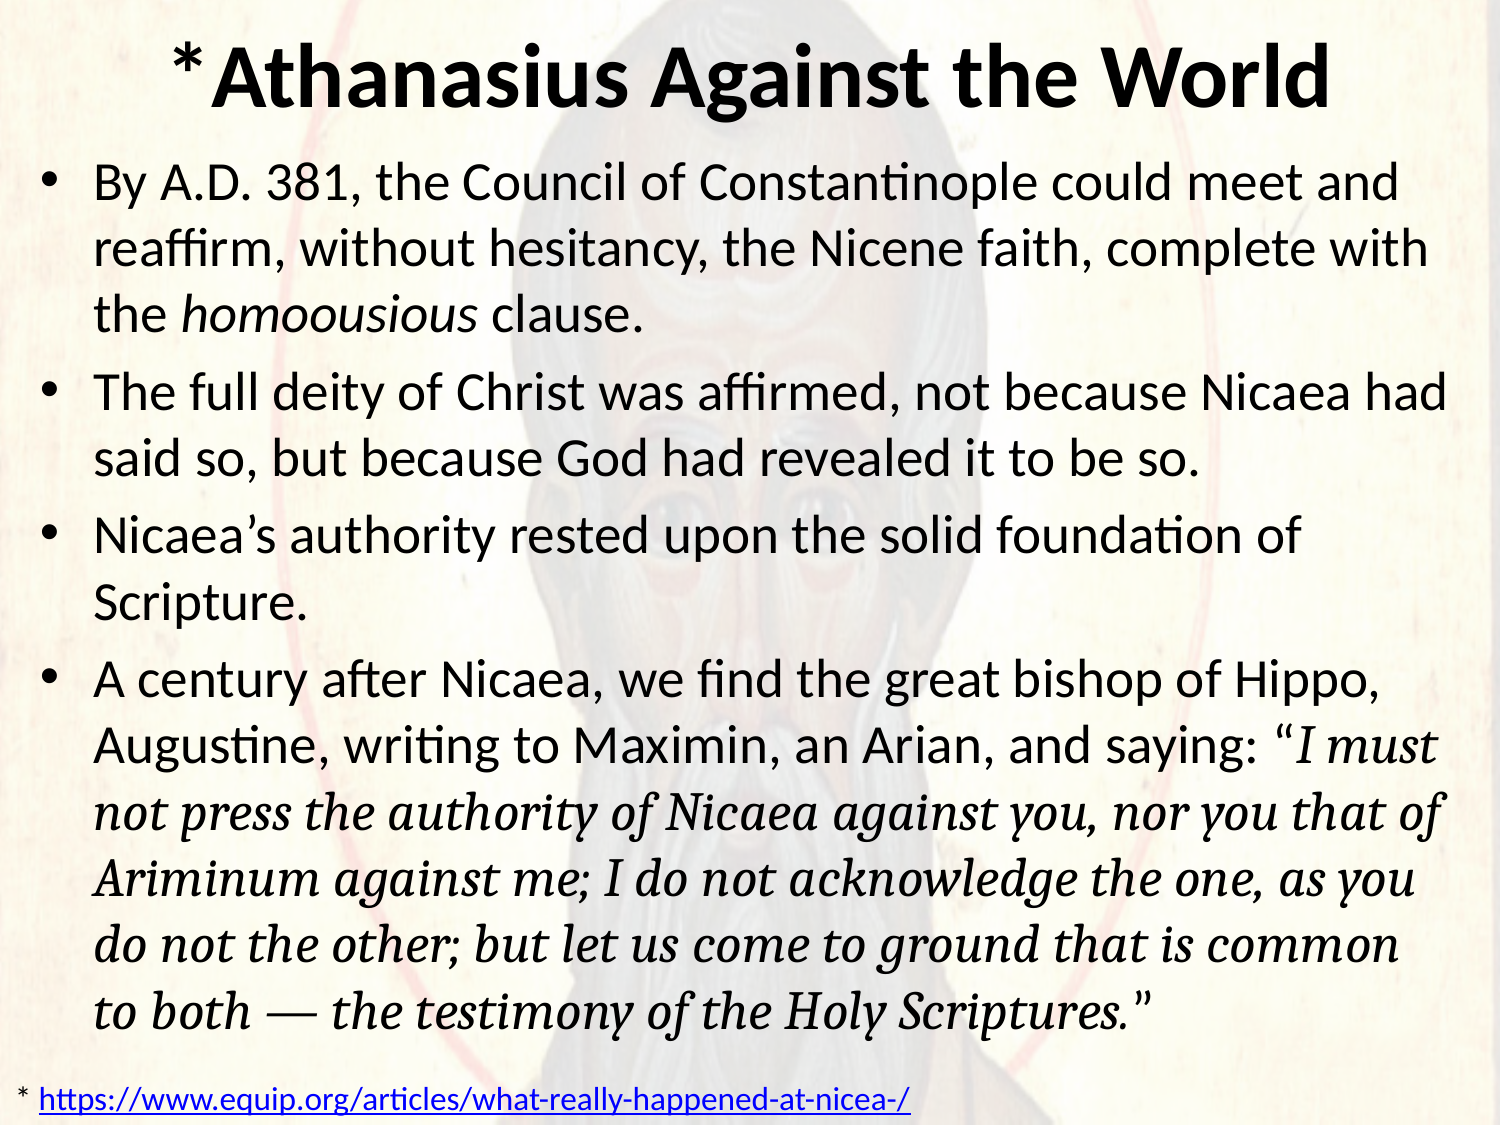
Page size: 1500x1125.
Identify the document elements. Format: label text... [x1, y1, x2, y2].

text_box * https://www.equip.org/articles/what-really-happened-at-nicea-/ [0, 1069, 1500, 1125]
title *Athanasius Against the World [0, 4, 1500, 138]
list By A.D. 381, the Council of Constantinople could meet and reaffirm, without hesitancy, the Nicene faith, complete with the homoousious clause. The full deity of Christ was affirmed, not because Nicaea had said so, but because God had revealed it to be so. Nicaea’s authority rested upon the solid foundation of Scripture. A century after Nicaea, we find the great bishop of Hippo, Augustine, writing to Maximin, an Arian, and saying: “I must not press the authority of Nicaea against you, nor you that of Ariminum against me; I do not acknowledge the one, as you do not the other; but let us come to ground that is common to both — the testimony of the Holy Scriptures.” [24, 137, 1475, 1050]
